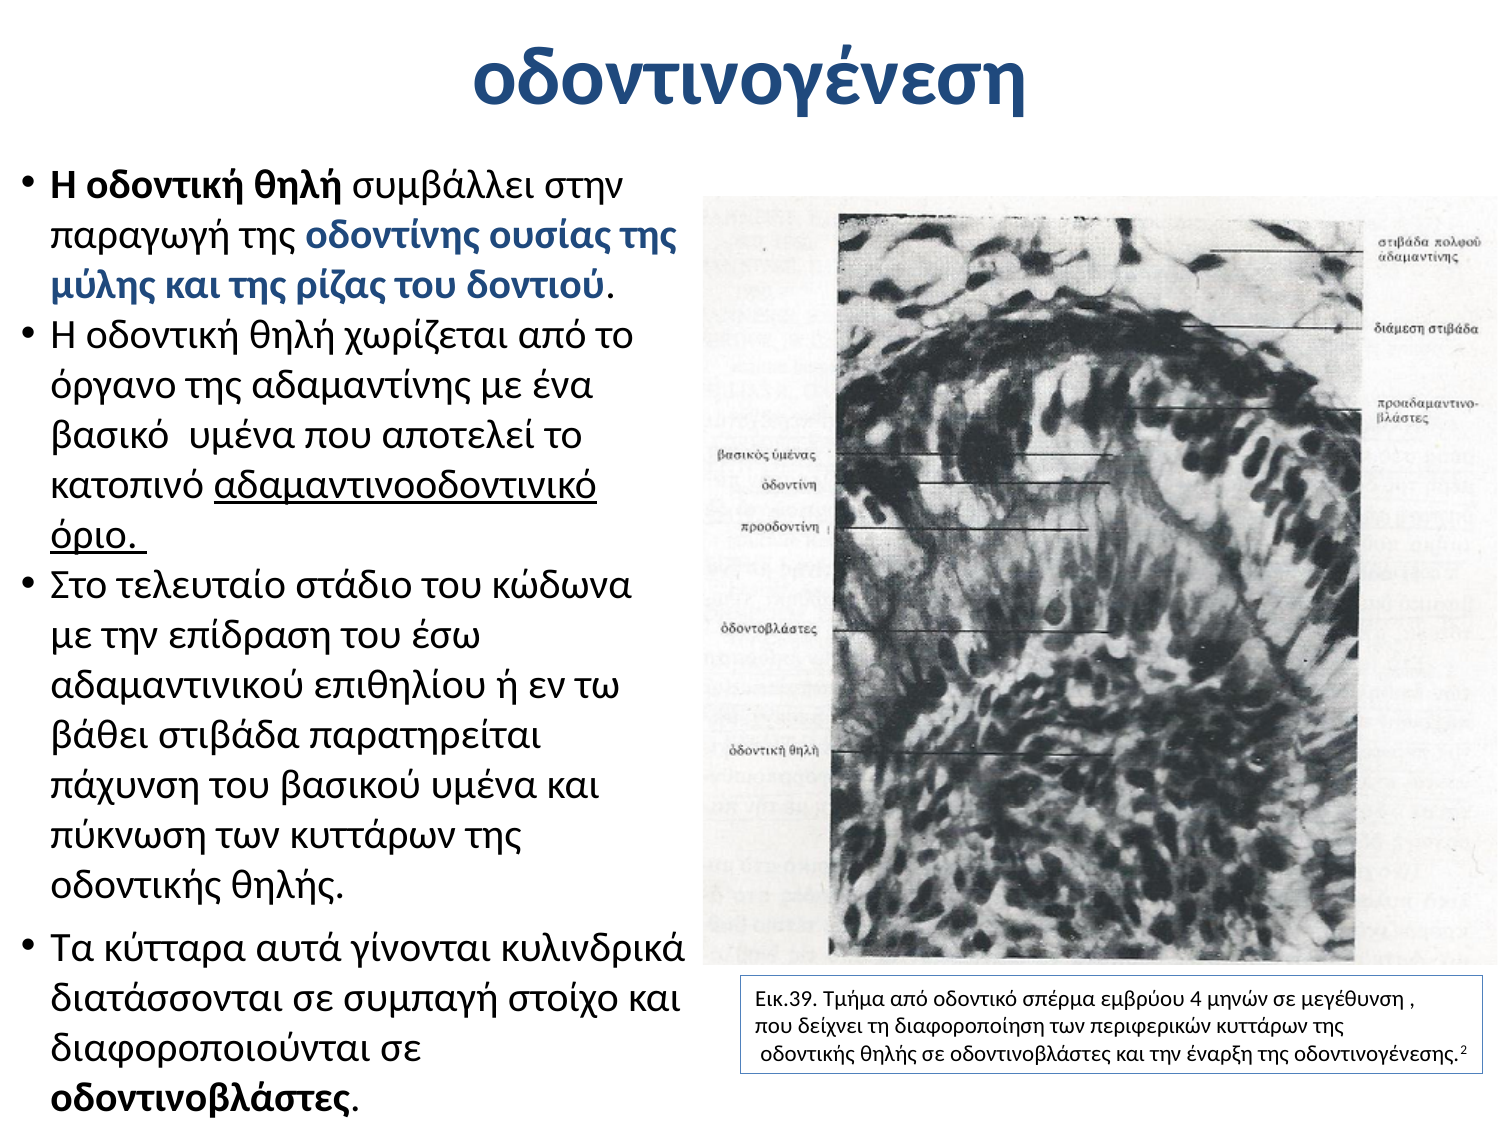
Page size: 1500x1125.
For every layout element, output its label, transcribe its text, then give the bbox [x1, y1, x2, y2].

text_box Εικ.39. Τμήμα από οδοντικό σπέρμα εμβρύου 4 μηνών σε μεγέθυνση , που δείχνει τη διαφοροποίηση των περιφερικών κυττάρων της οδοντικής θηλής σε οδοντινοβλάστες και την έναρξη της οδοντινογένεσης.2 [740, 975, 1483, 1074]
title οδοντινογένεση [76, 0, 1424, 142]
list Η οδοντική θηλή συμβάλλει στην παραγωγή της οδοντίνης ουσίας της μύλης και της ρίζας του δοντιού. Η οδοντική θηλή χωρίζεται από το όργανο της αδαμαντίνης με ένα βασικό υμένα που αποτελεί το κατοπινό αδαμαντινοοδοντινικό όριο. Στο τελευταίο στάδιο του κώδωνα με την επίδραση του έσω αδαμαντινικού επιθηλίου ή εν τω βάθει στιβάδα παρατηρείται πάχυνση του βασικού υμένα και πύκνωση των κυττάρων της οδοντικής θηλής. Τα κύτταρα αυτά γίνονται κυλινδρικά διατάσσονται σε συμπαγή στοίχο και διαφοροποιούνται σε οδοντινοβλάστες. [5, 149, 703, 1125]
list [702, 196, 1498, 965]
